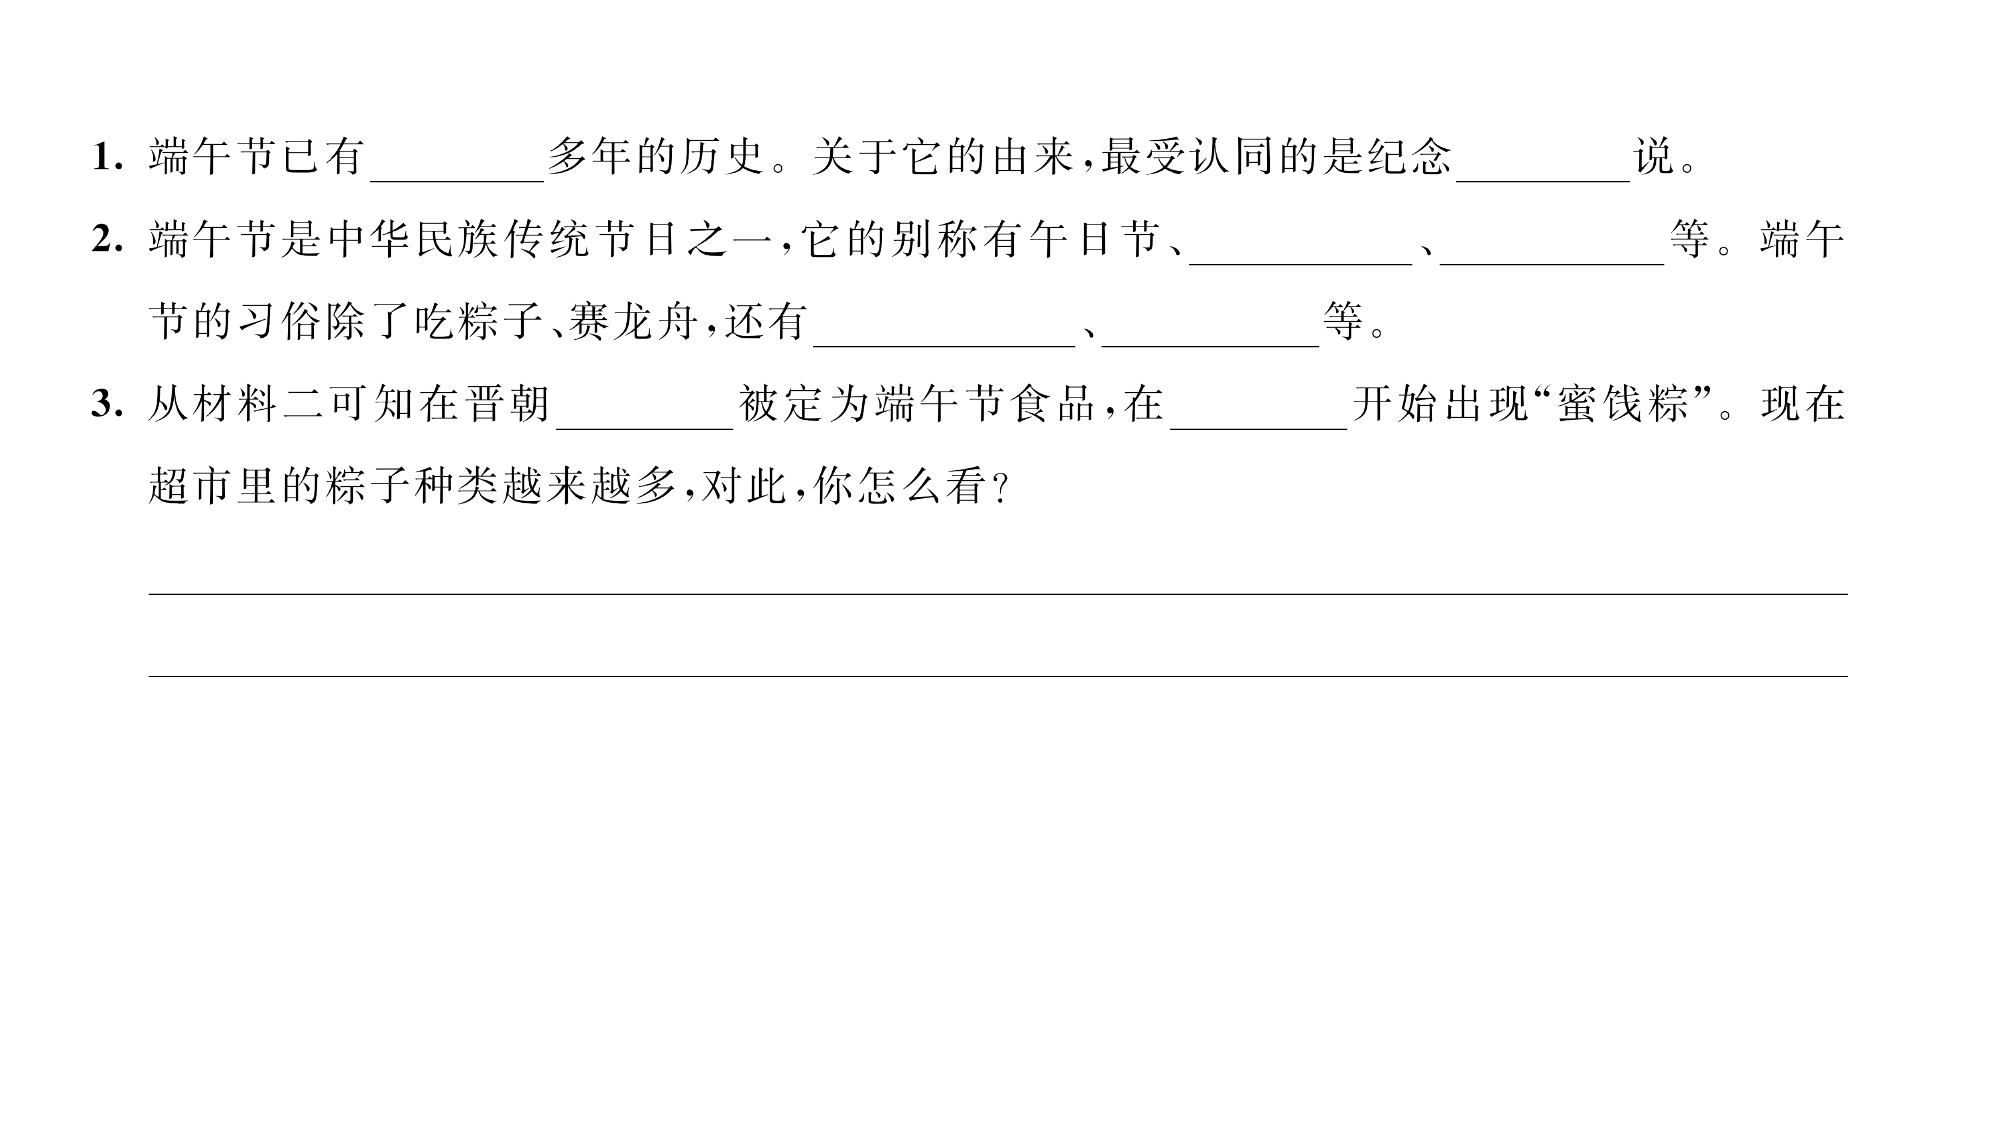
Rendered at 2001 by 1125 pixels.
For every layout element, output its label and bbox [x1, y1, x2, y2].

picture [88, 118, 1979, 688]
